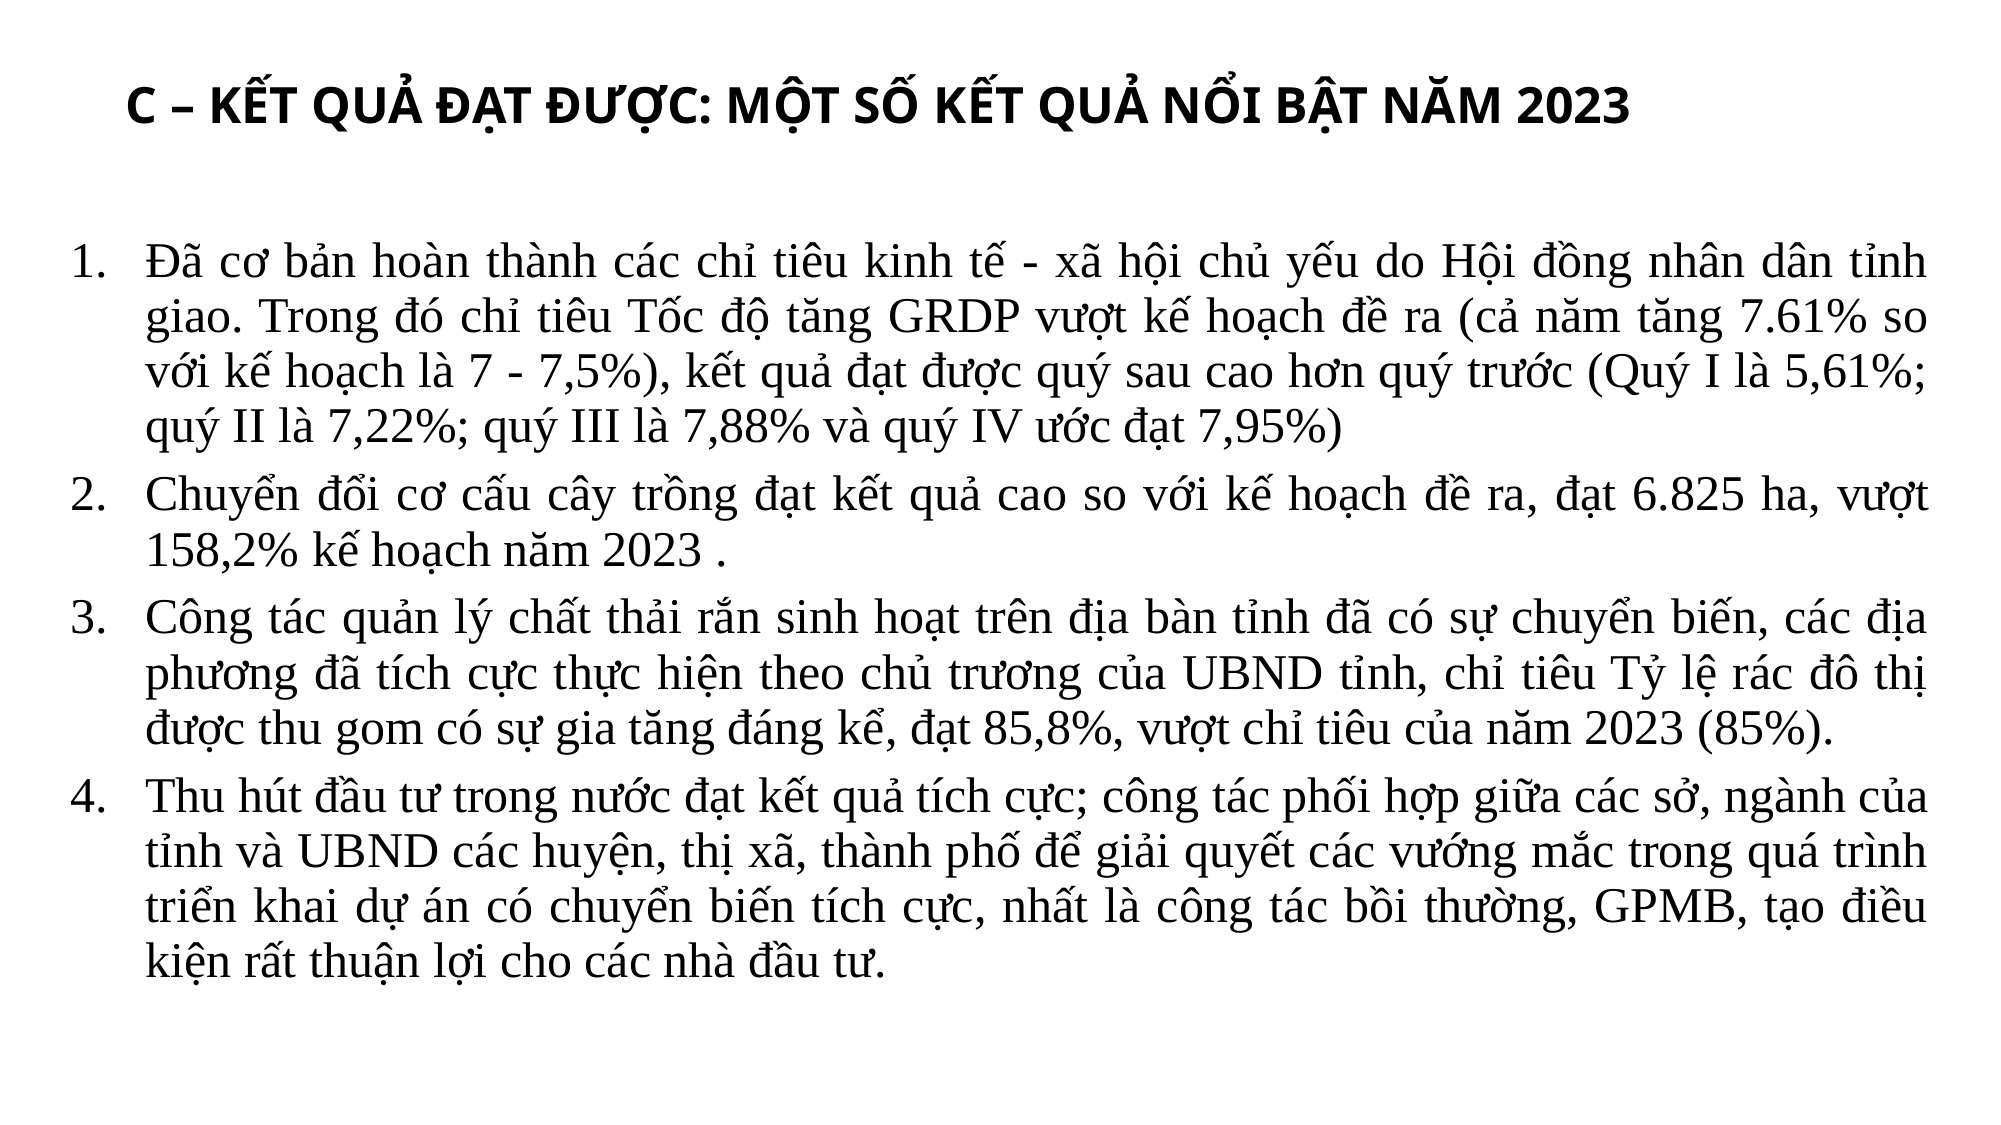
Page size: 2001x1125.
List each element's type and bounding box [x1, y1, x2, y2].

text_box [110, 65, 2000, 141]
table_header [55, 194, 1945, 1027]
